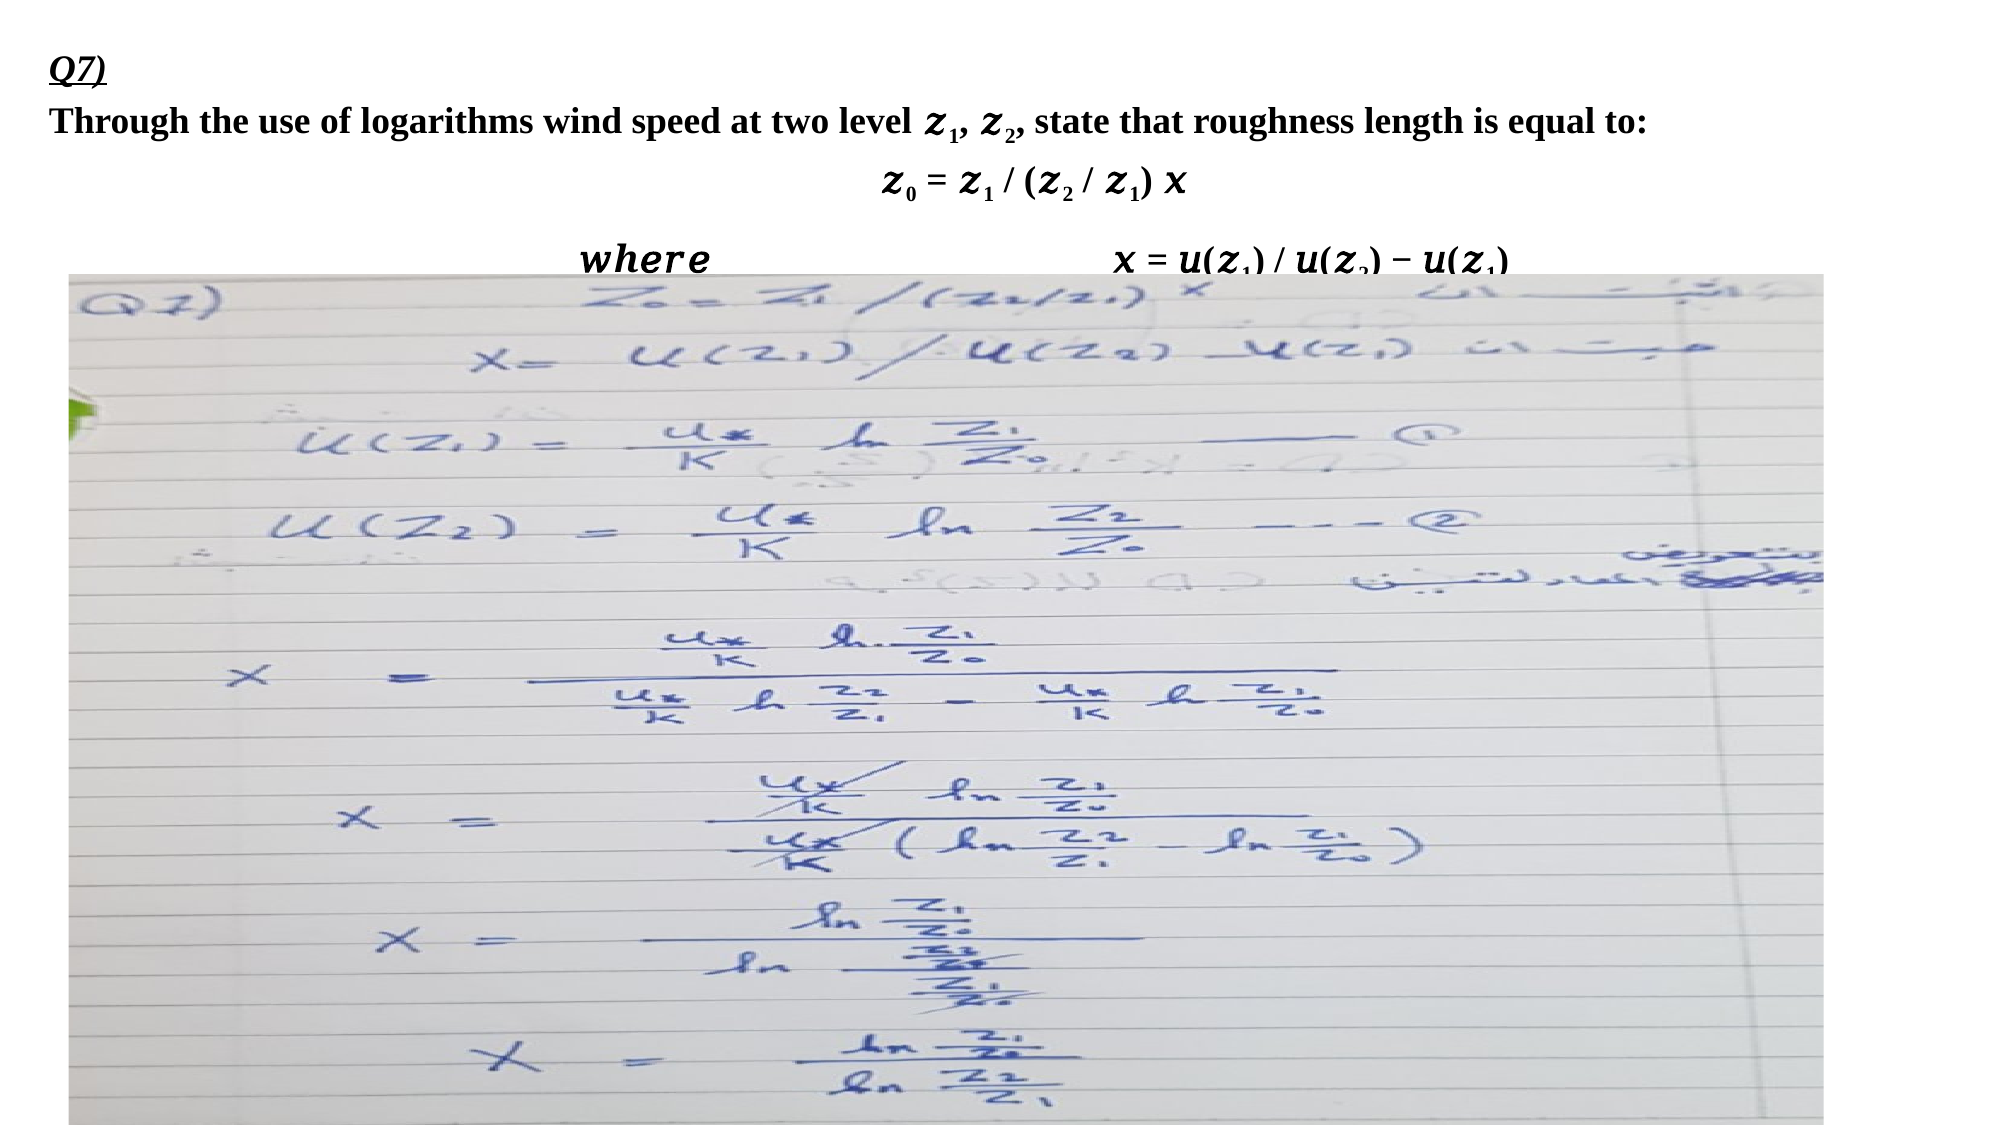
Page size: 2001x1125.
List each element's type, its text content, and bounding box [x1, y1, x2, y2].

text_box Q7) Through the use of logarithms wind speed at two level 𝑧1, 𝑧2, state that roughness length is equal to: 𝑧0 = 𝑧1 / (𝑧2 / 𝑧1) 𝑥 𝑤ℎ𝑒𝑟𝑒 𝑥 = 𝑢(𝑧1) / 𝑢(𝑧2) − 𝑢(𝑧1) [34, 29, 2000, 294]
picture [68, 274, 1824, 1125]
